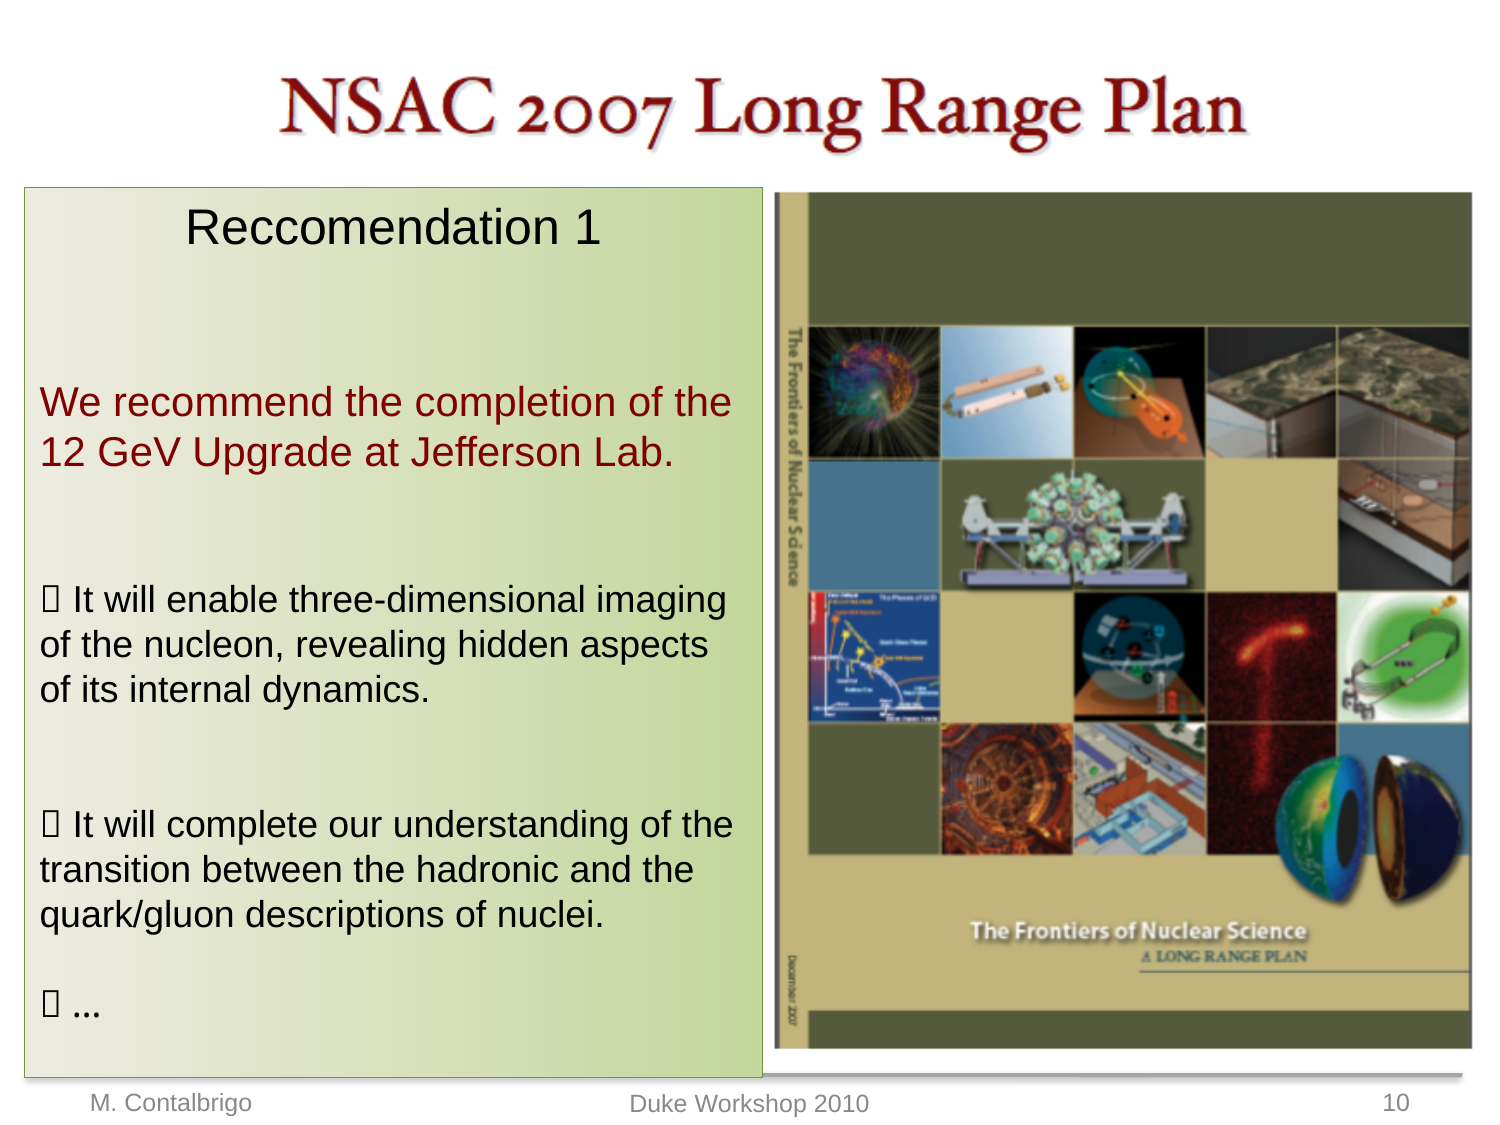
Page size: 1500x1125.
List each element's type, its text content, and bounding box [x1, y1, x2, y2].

text_box M. Contalbrigo [75, 1087, 425, 1124]
text_box Duke Workshop 2010 [512, 1086, 988, 1125]
picture [0, 51, 1500, 1076]
text_box 10 [1074, 1087, 1425, 1124]
